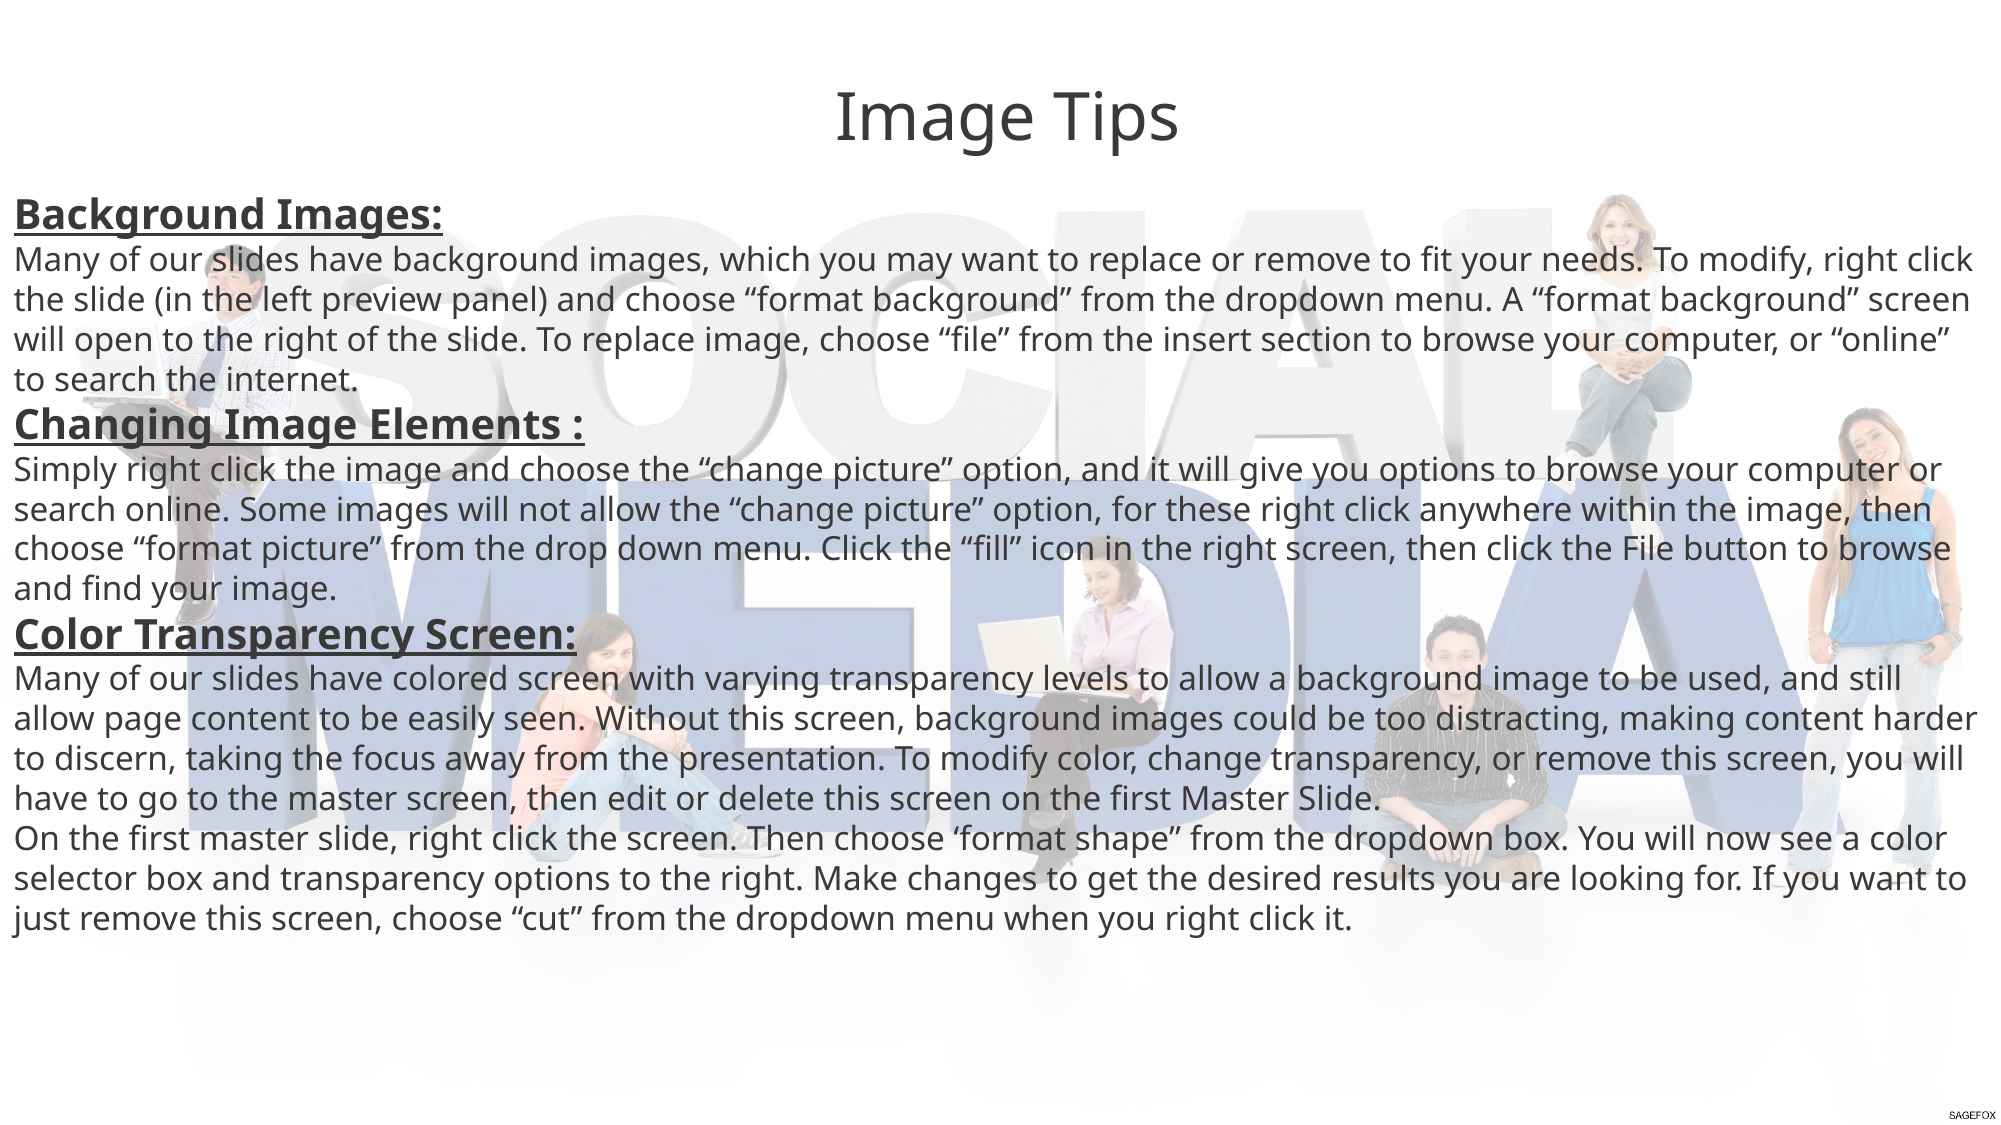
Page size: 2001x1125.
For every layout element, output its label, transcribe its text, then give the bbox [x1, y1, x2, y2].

title Image Tips [597, 59, 1420, 177]
text_box Background Images: Many of our slides have background images, which you may want to replace or remove to fit your needs. To modify, right click the slide (in the left preview panel) and choose “format background” from the dropdown menu. A “format background” screen will open to the right of the slide. To replace image, choose “file” from the insert section to browse your computer, or “online” to search the internet. Changing Image Elements : Simply right click the image and choose the “change picture” option, and it will give you options to browse your computer or search online. Some images will not allow the “change picture” option, for these right click anywhere within the image, then choose “format picture” from the drop down menu. Click the “fill” icon in the right screen, then click the File button to browse and find your image. Color Transparency Screen: Many of our slides have colored screen with varying transparency levels to allow a background image to be used, and still allow page content to be easily seen. Without this screen, background images could be too distracting, making content harder to discern, taking the focus away from the presentation. To modify color, change transparency, or remove this screen, you will have to go to the master screen, then edit or delete this screen on the first Master Slide. On the first master slide, right click the screen. Then choose ‘format shape” from the dropdown box. You will now see a color selector box and transparency options to the right. Make changes to get the desired results you are looking for. If you want to just remove this screen, choose “cut” from the dropdown menu when you right click it. [0, 0, 2000, 1125]
